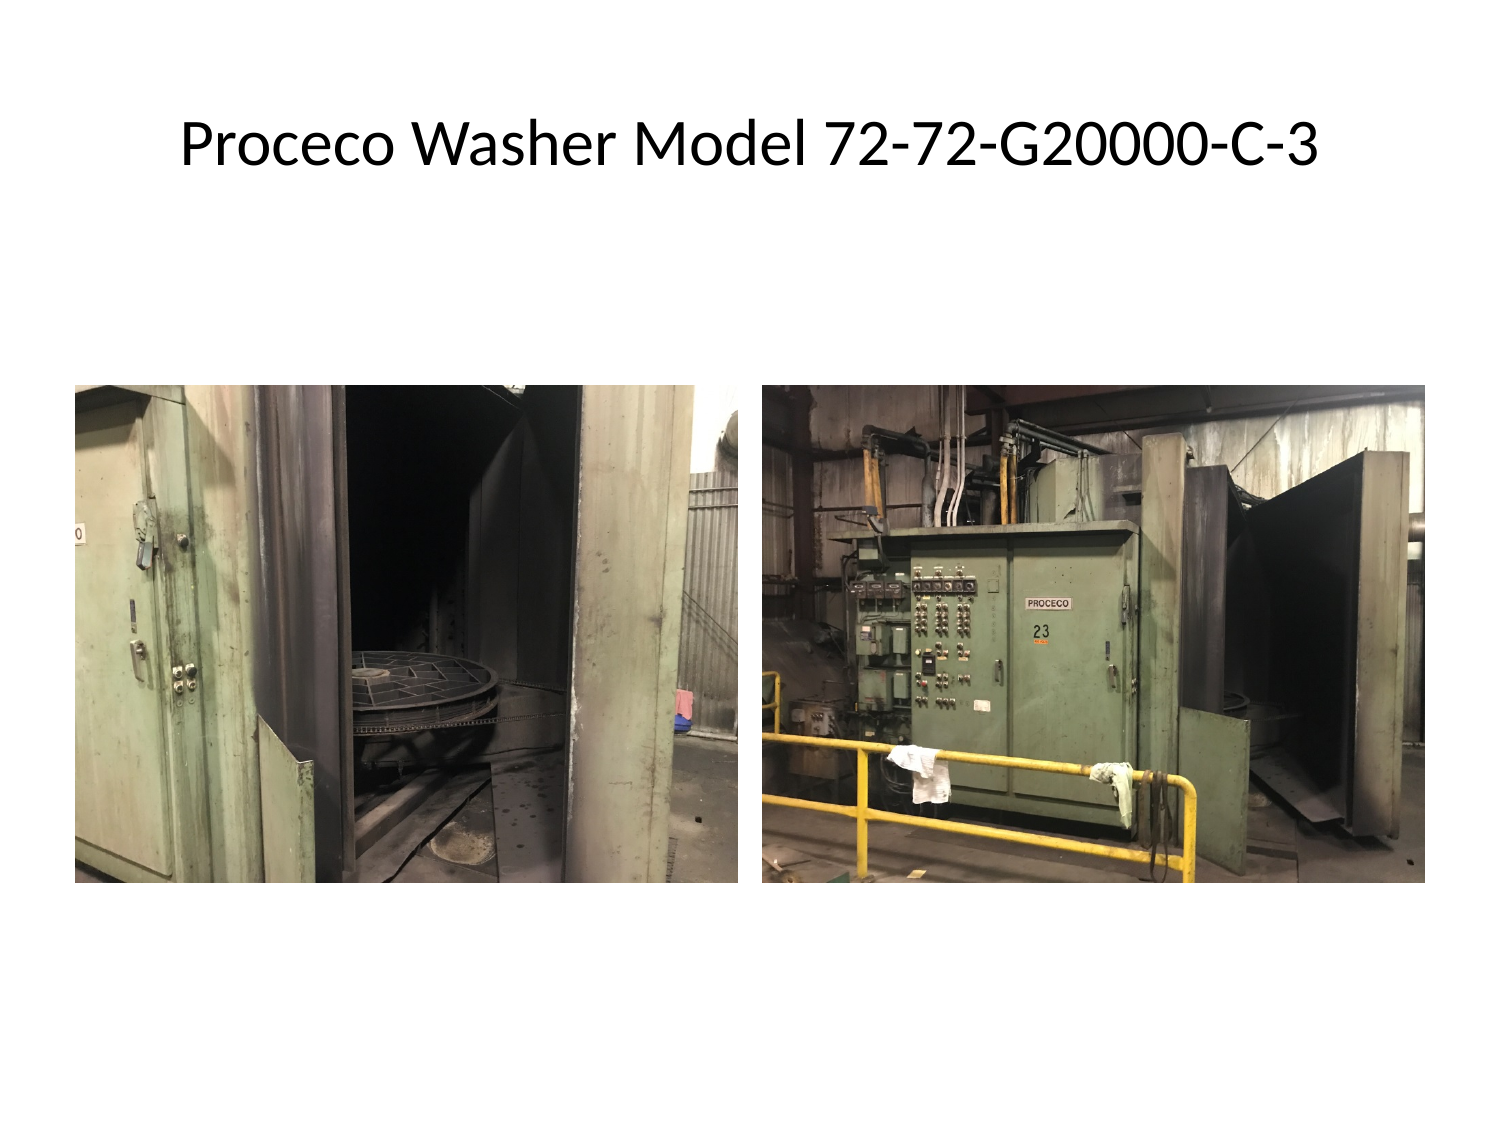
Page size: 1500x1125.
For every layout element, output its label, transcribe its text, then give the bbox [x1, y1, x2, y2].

title Proceco Washer Model 72-72-G20000-C-3 [75, 45, 1425, 233]
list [762, 384, 1426, 883]
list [74, 384, 738, 883]
